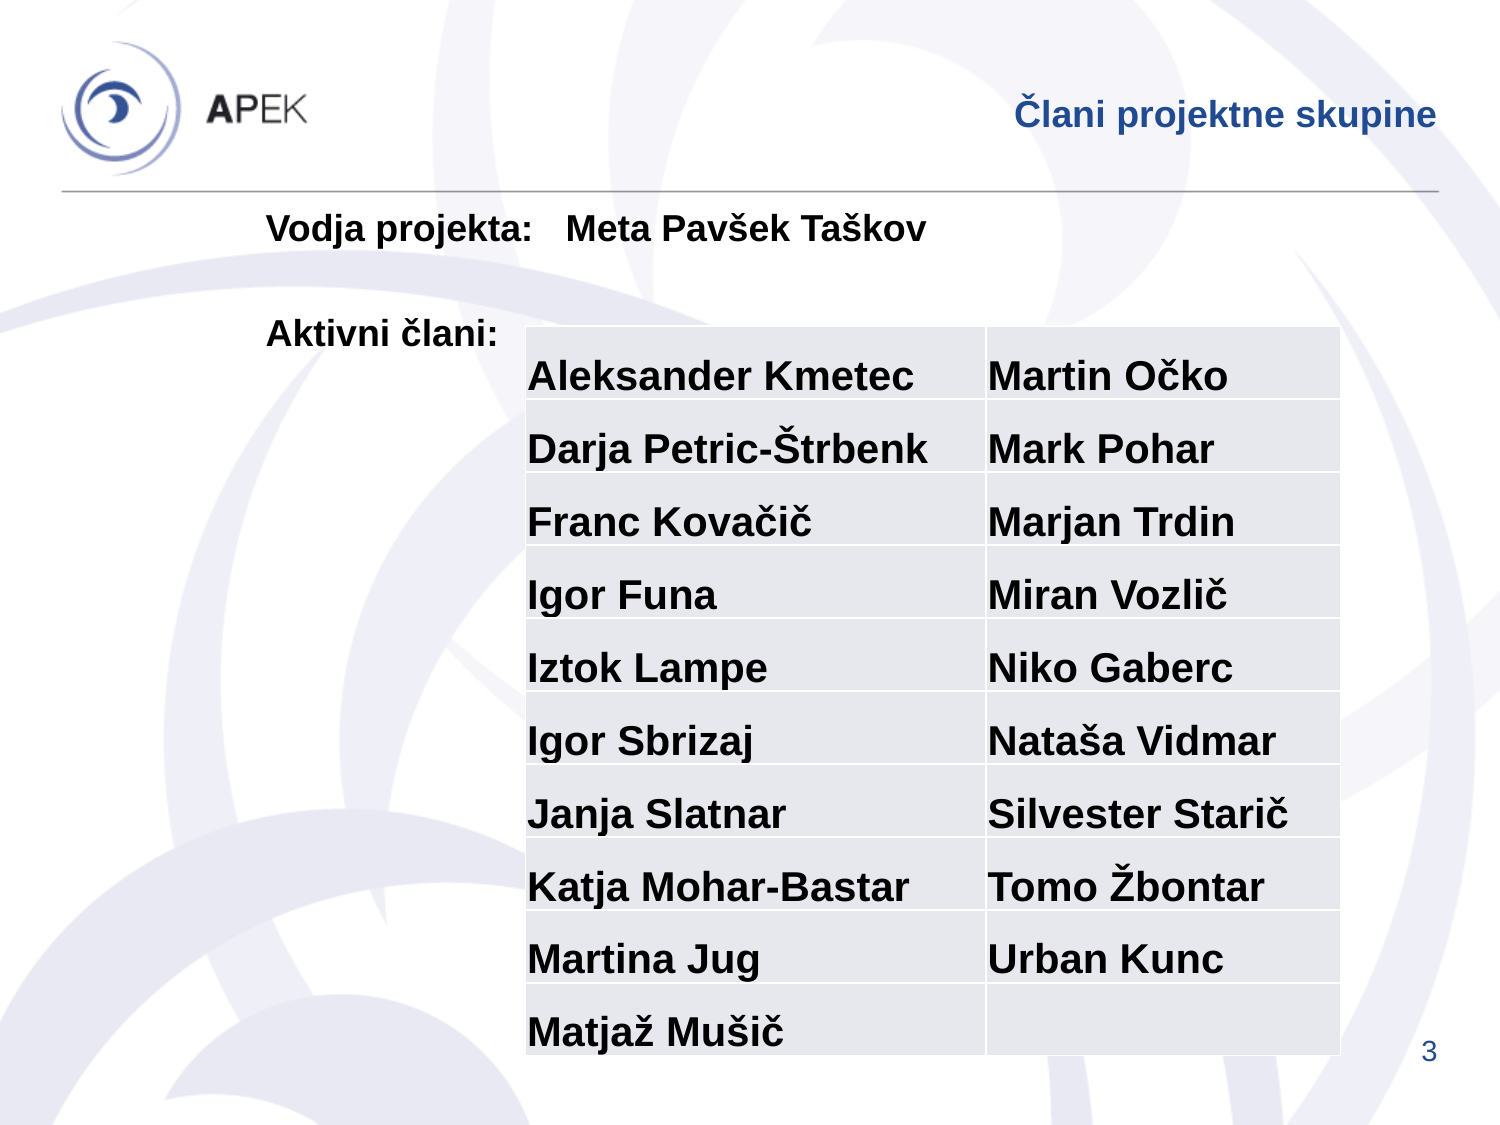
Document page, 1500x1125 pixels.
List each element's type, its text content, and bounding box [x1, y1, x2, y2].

table_cell [987, 984, 1340, 1055]
table_cell Urban Kunc [987, 911, 1340, 982]
table_header Martin Očko [987, 327, 1340, 398]
table_cell Martina Jug [526, 911, 985, 982]
table_cell Marjan Trdin [987, 473, 1340, 544]
table_cell Katja Mohar-Bastar [526, 838, 985, 909]
table_cell Janja Slatnar [526, 765, 985, 836]
text_box 3 [1137, 1024, 1438, 1088]
table_cell Iztok Lampe [526, 619, 985, 690]
table_cell Igor Sbrizaj [526, 692, 985, 763]
title Člani projektne skupine [512, 56, 1438, 169]
table_cell Miran Vozlič [987, 546, 1340, 617]
table_cell Tomo Žbontar [987, 838, 1340, 909]
table_cell Franc Kovačič [526, 473, 985, 544]
table_cell Silvester Starič [987, 765, 1340, 836]
table_cell Matjaž Mušič [526, 984, 985, 1055]
table_header Aleksander Kmetec [526, 327, 985, 398]
table_cell Igor Funa [526, 546, 985, 617]
table_cell Nataša Vidmar [987, 692, 1340, 763]
list Vodja projekta: Meta Pavšek Taškov Aktivni člani: [265, 196, 1081, 854]
table_cell Mark Pohar [987, 400, 1340, 471]
table_cell Darja Petric-Štrbenk [526, 400, 985, 471]
table_cell Niko Gaberc [987, 619, 1340, 690]
picture [0, 0, 1500, 1125]
